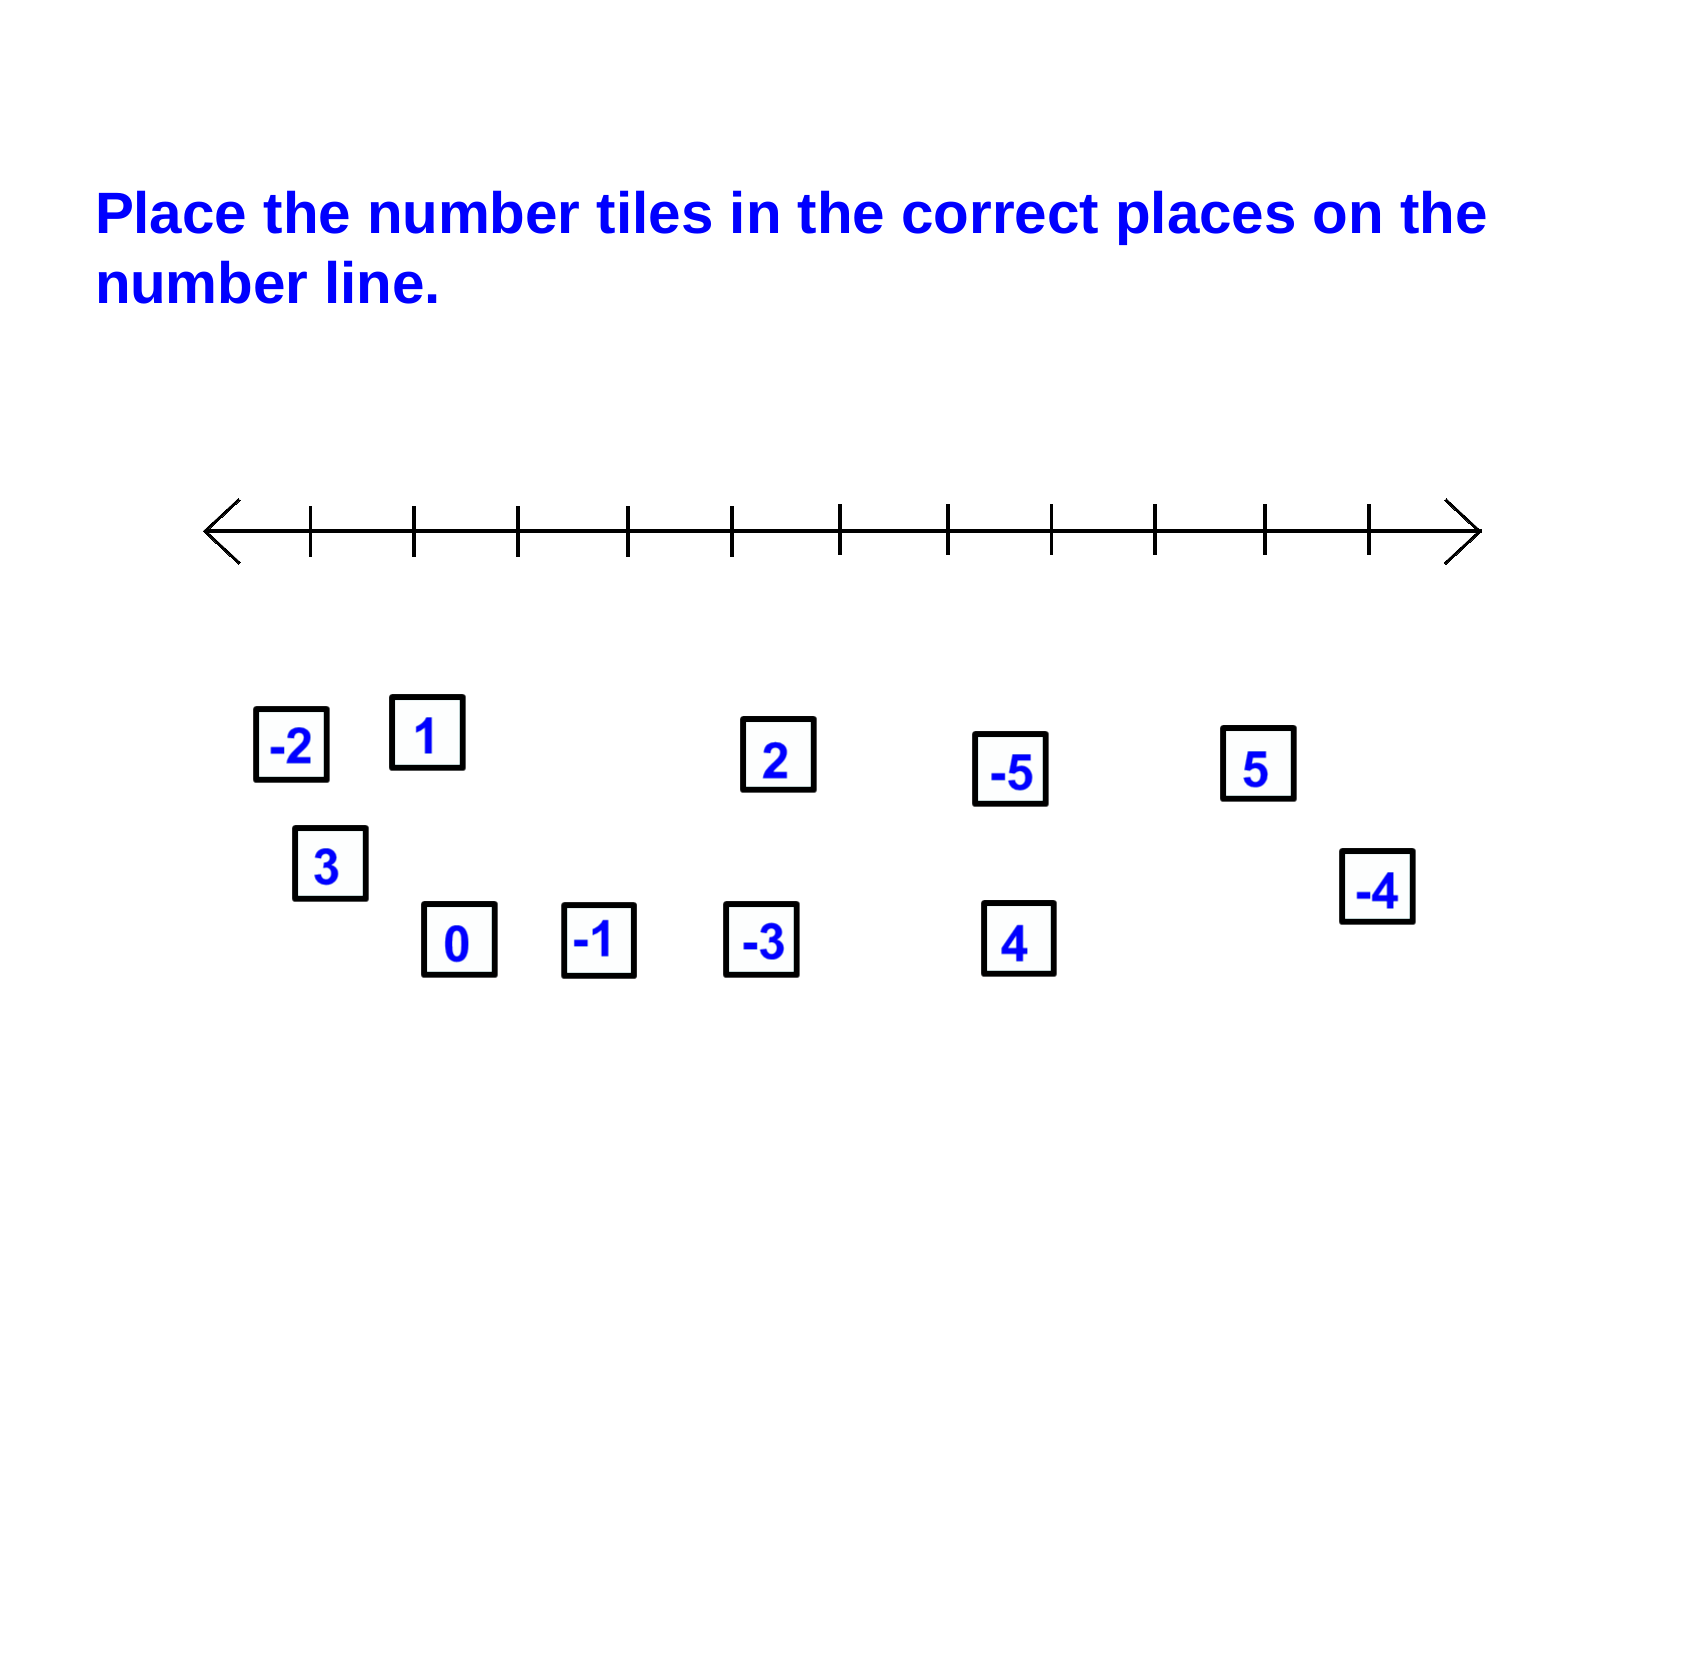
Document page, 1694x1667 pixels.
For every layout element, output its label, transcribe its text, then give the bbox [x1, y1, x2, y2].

picture [958, 725, 1084, 833]
picture [731, 714, 846, 821]
picture [381, 689, 474, 797]
picture [970, 897, 1084, 1004]
picture [540, 892, 648, 1000]
picture [710, 895, 838, 1002]
text_box Place the number tiles in the correct places on the number line. [80, 167, 1594, 323]
picture [1323, 844, 1450, 951]
picture [237, 699, 365, 807]
picture [1210, 723, 1324, 830]
picture [281, 820, 395, 928]
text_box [202, 498, 1482, 565]
picture [412, 897, 526, 1004]
